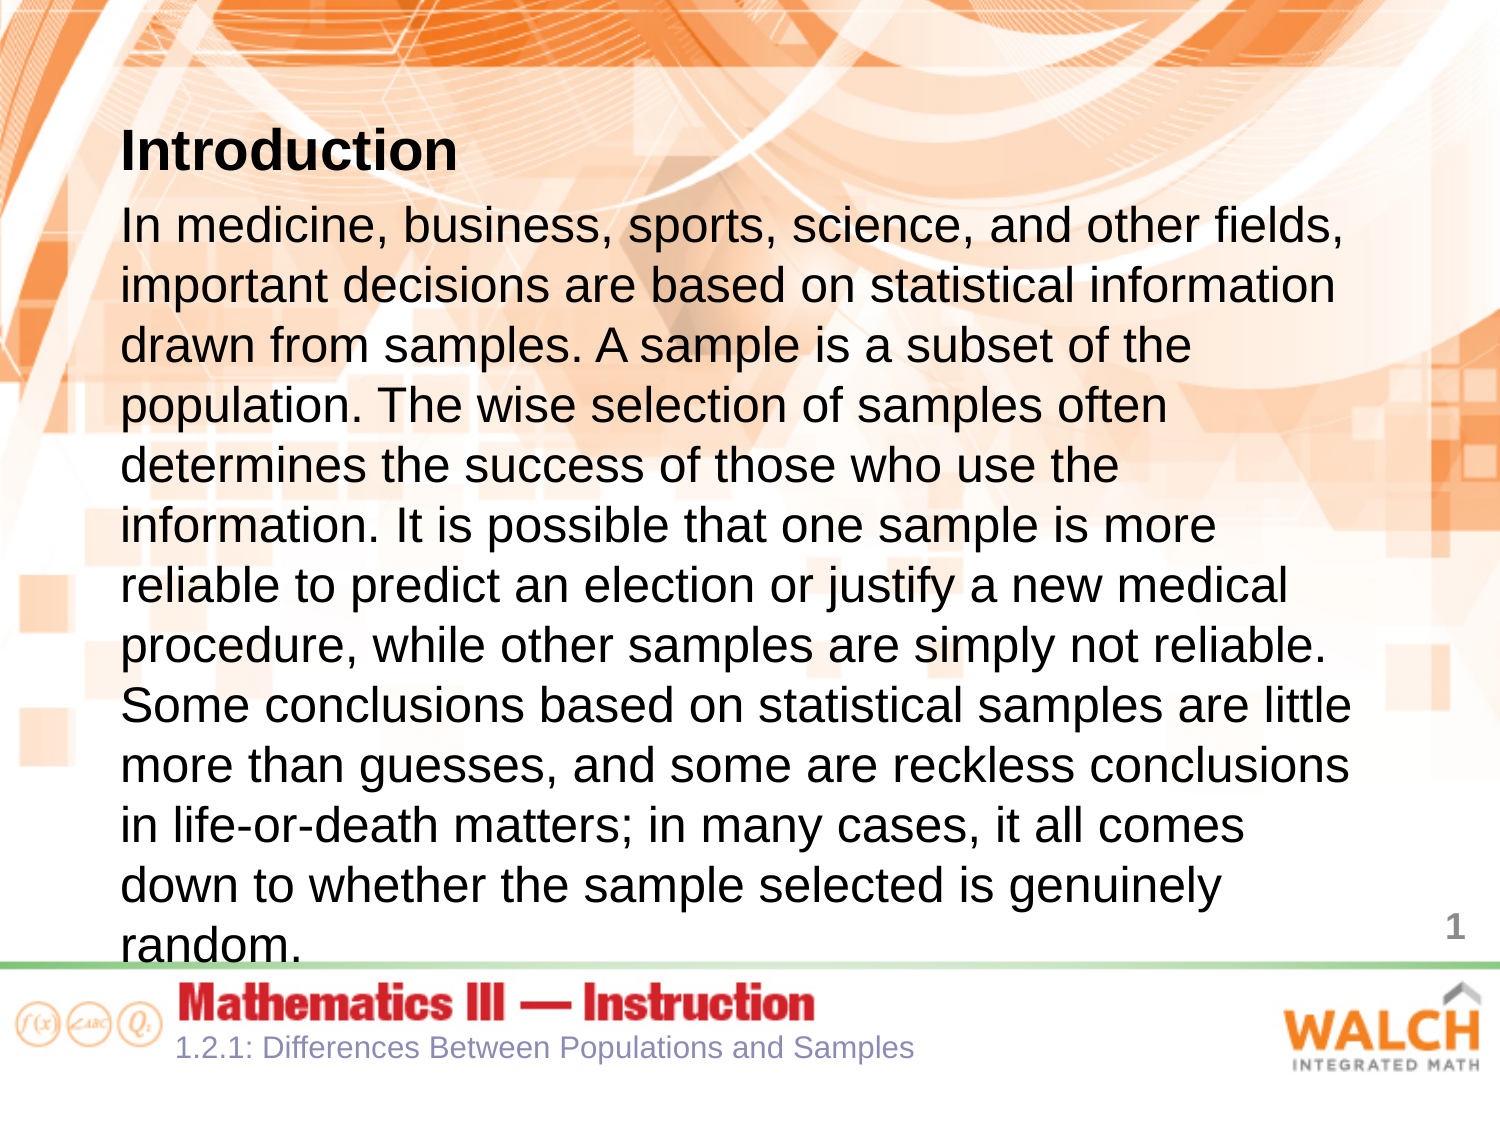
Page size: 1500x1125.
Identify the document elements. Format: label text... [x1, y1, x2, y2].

slide_number 1 [1361, 901, 1481, 949]
subtitle Introduction In medicine, business, sports, science, and other fields, important decisions are based on statistical information drawn from samples. A sample is a subset of the population. The wise selection of samples often determines the success of those who use the information. It is possible that one sample is more reliable to predict an election or justify a new medical procedure, while other samples are simply not reliable. Some conclusions based on statistical samples are little more than guesses, and some are reckless conclusions in life-or-death matters; in many cases, it all comes down to whether the sample selected is genuinely random. [105, 105, 1394, 1004]
picture [0, 0, 1500, 1091]
footer 1.2.1: Differences Between Populations and Samples [160, 1024, 1144, 1069]
